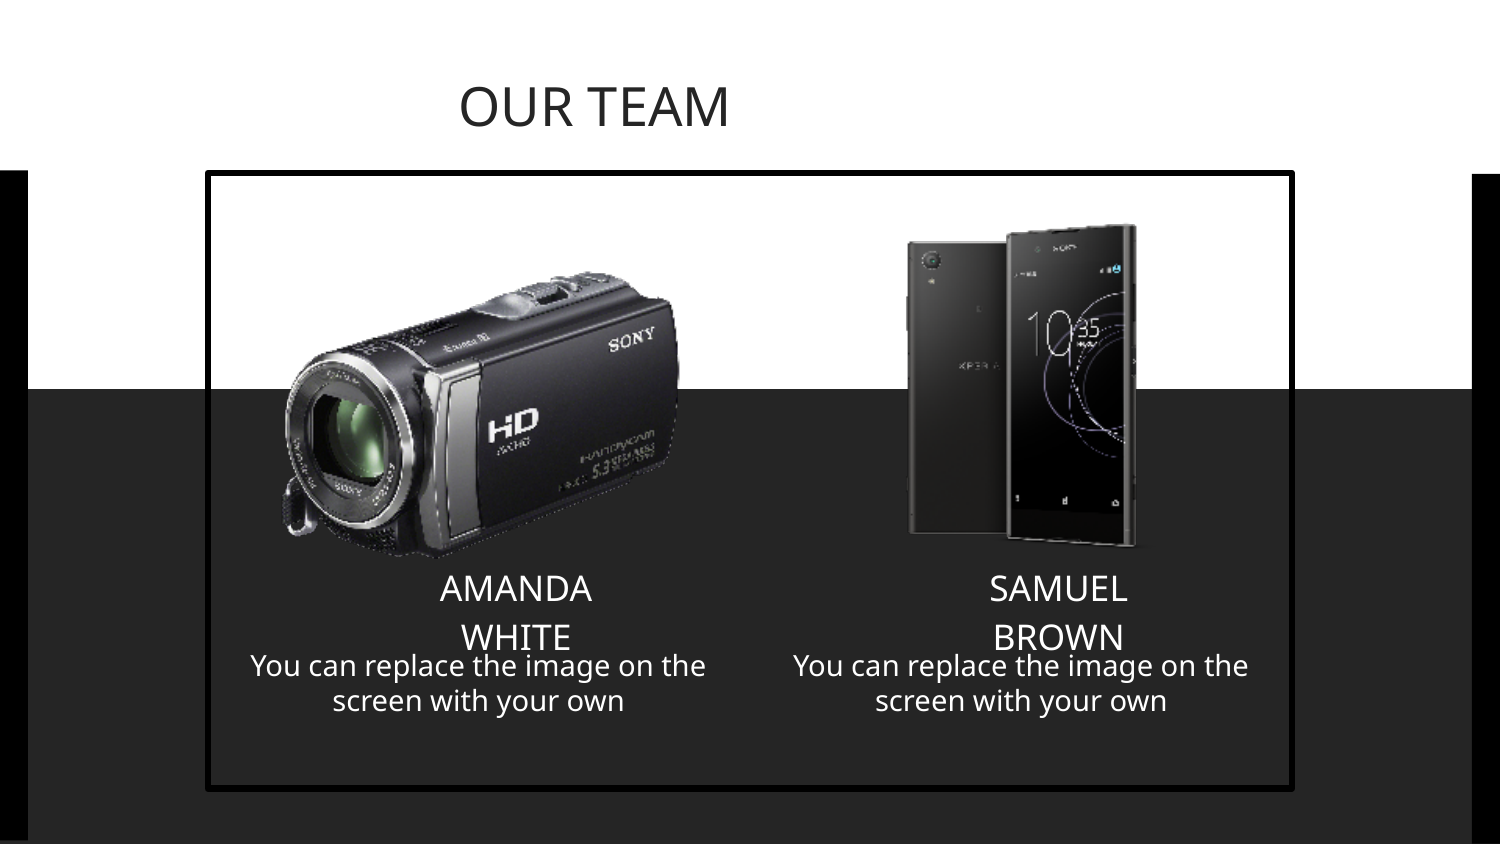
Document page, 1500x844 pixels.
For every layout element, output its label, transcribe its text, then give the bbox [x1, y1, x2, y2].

text_box [207, 172, 1292, 789]
subtitle You can replace the image on the screen with your own [224, 789, 733, 795]
subtitle You can replace the image on the screen with your own [767, 789, 1276, 795]
picture [808, 170, 1235, 597]
title OUR TEAM [122, 57, 1069, 145]
text_box [0, 170, 28, 841]
picture [276, 211, 681, 617]
text_box [1471, 173, 1500, 844]
